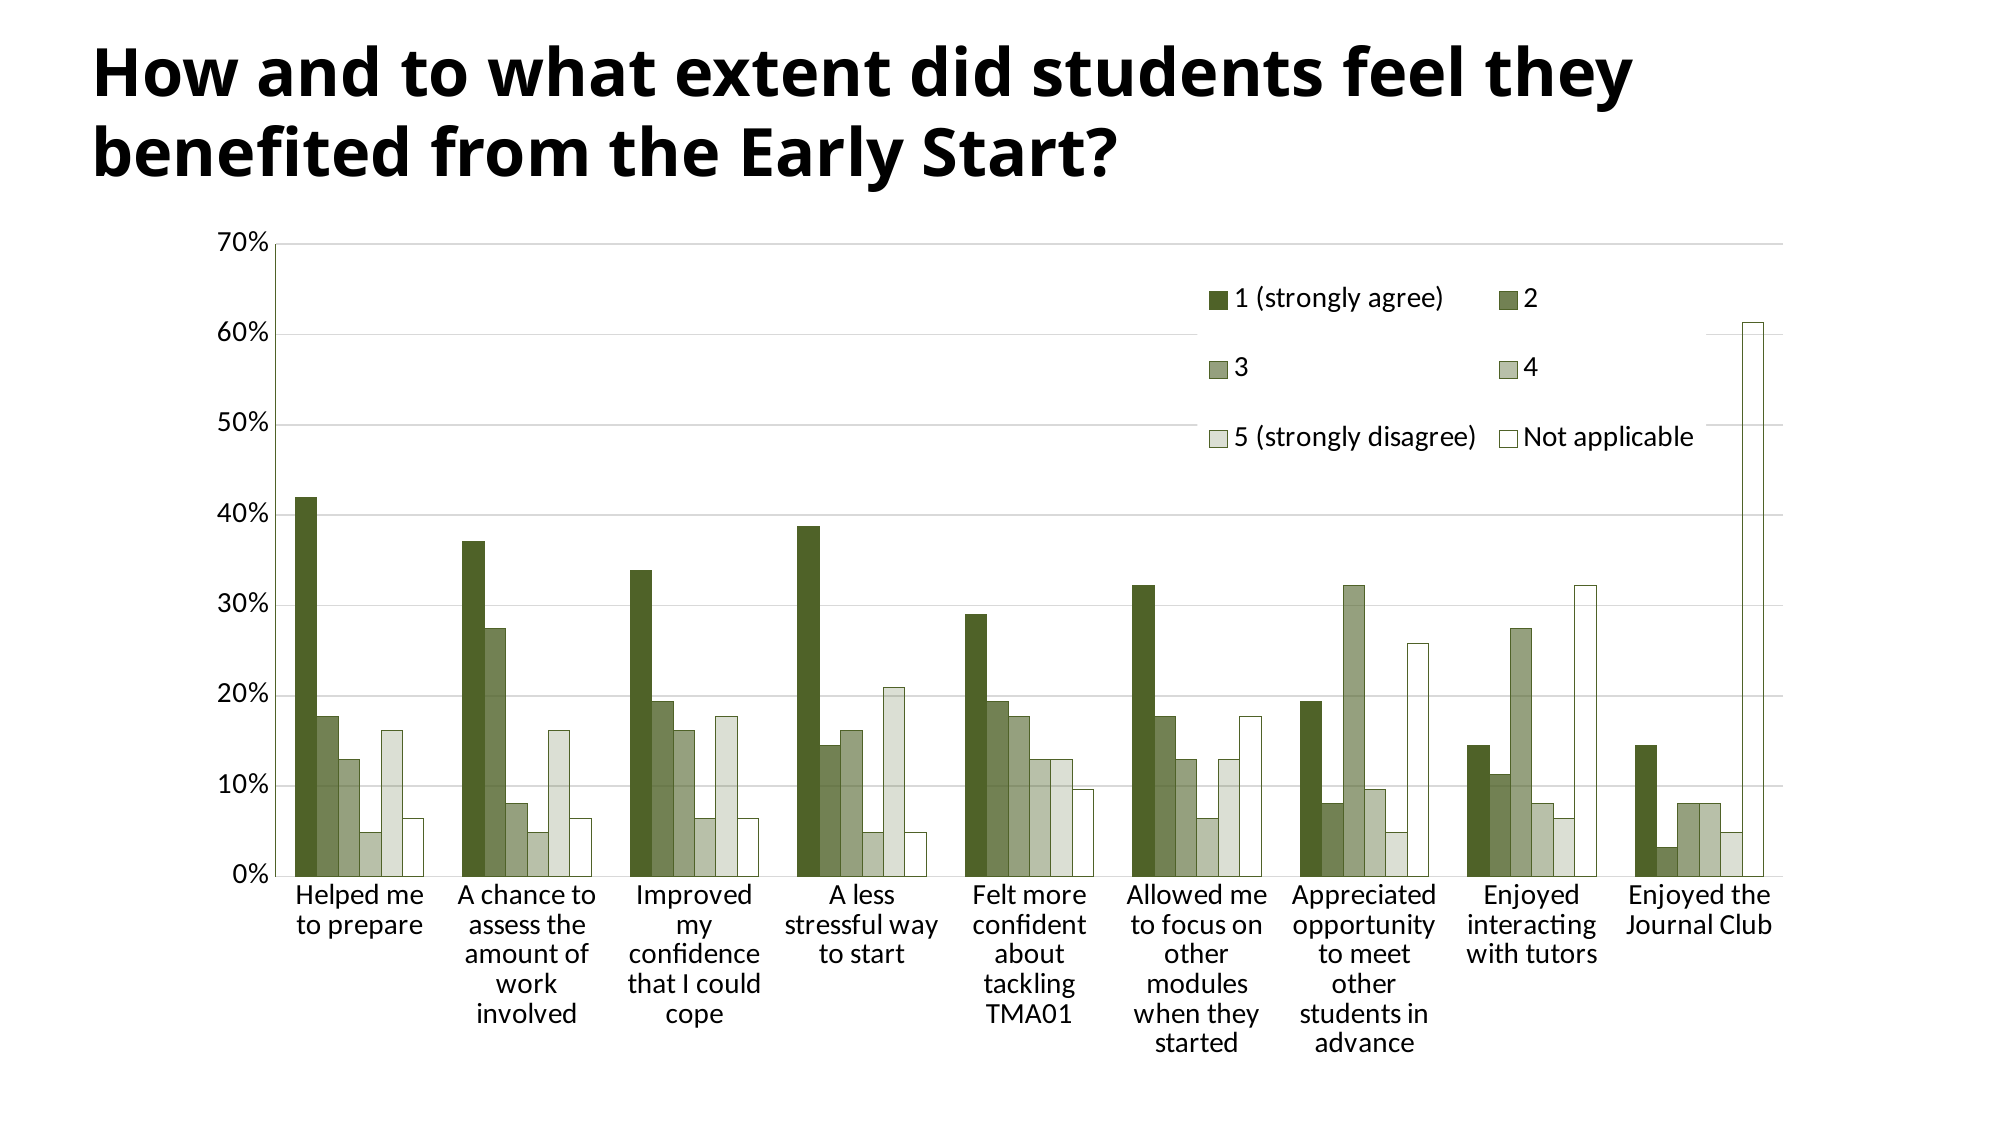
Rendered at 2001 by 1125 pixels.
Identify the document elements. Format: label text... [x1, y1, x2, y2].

text_box How and to what extent did students feel they benefited from the Early Start? [76, 22, 1893, 198]
chart [184, 212, 1816, 1079]
